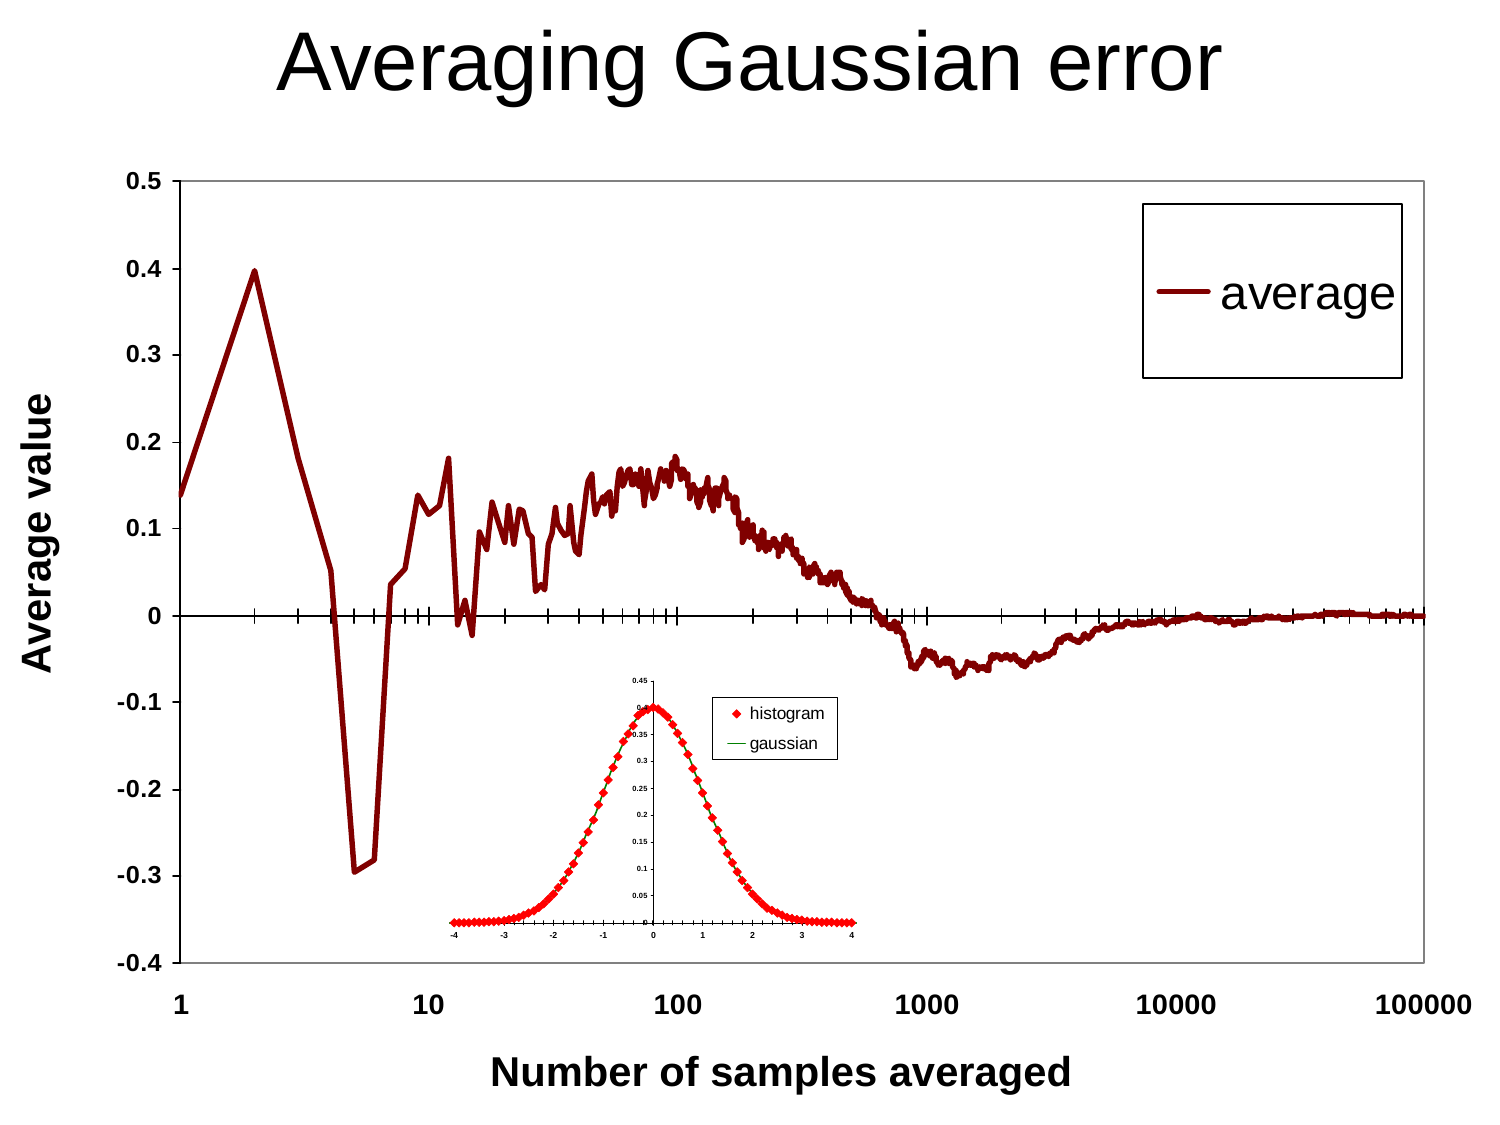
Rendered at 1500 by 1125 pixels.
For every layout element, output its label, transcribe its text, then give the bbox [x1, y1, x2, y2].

text_box Number of samples averaged [475, 1061, 1088, 1102]
text_box Average value [1, 377, 58, 690]
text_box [64, 137, 1500, 1053]
text_box Averaging Gaussian error [0, 0, 1500, 115]
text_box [434, 667, 864, 951]
